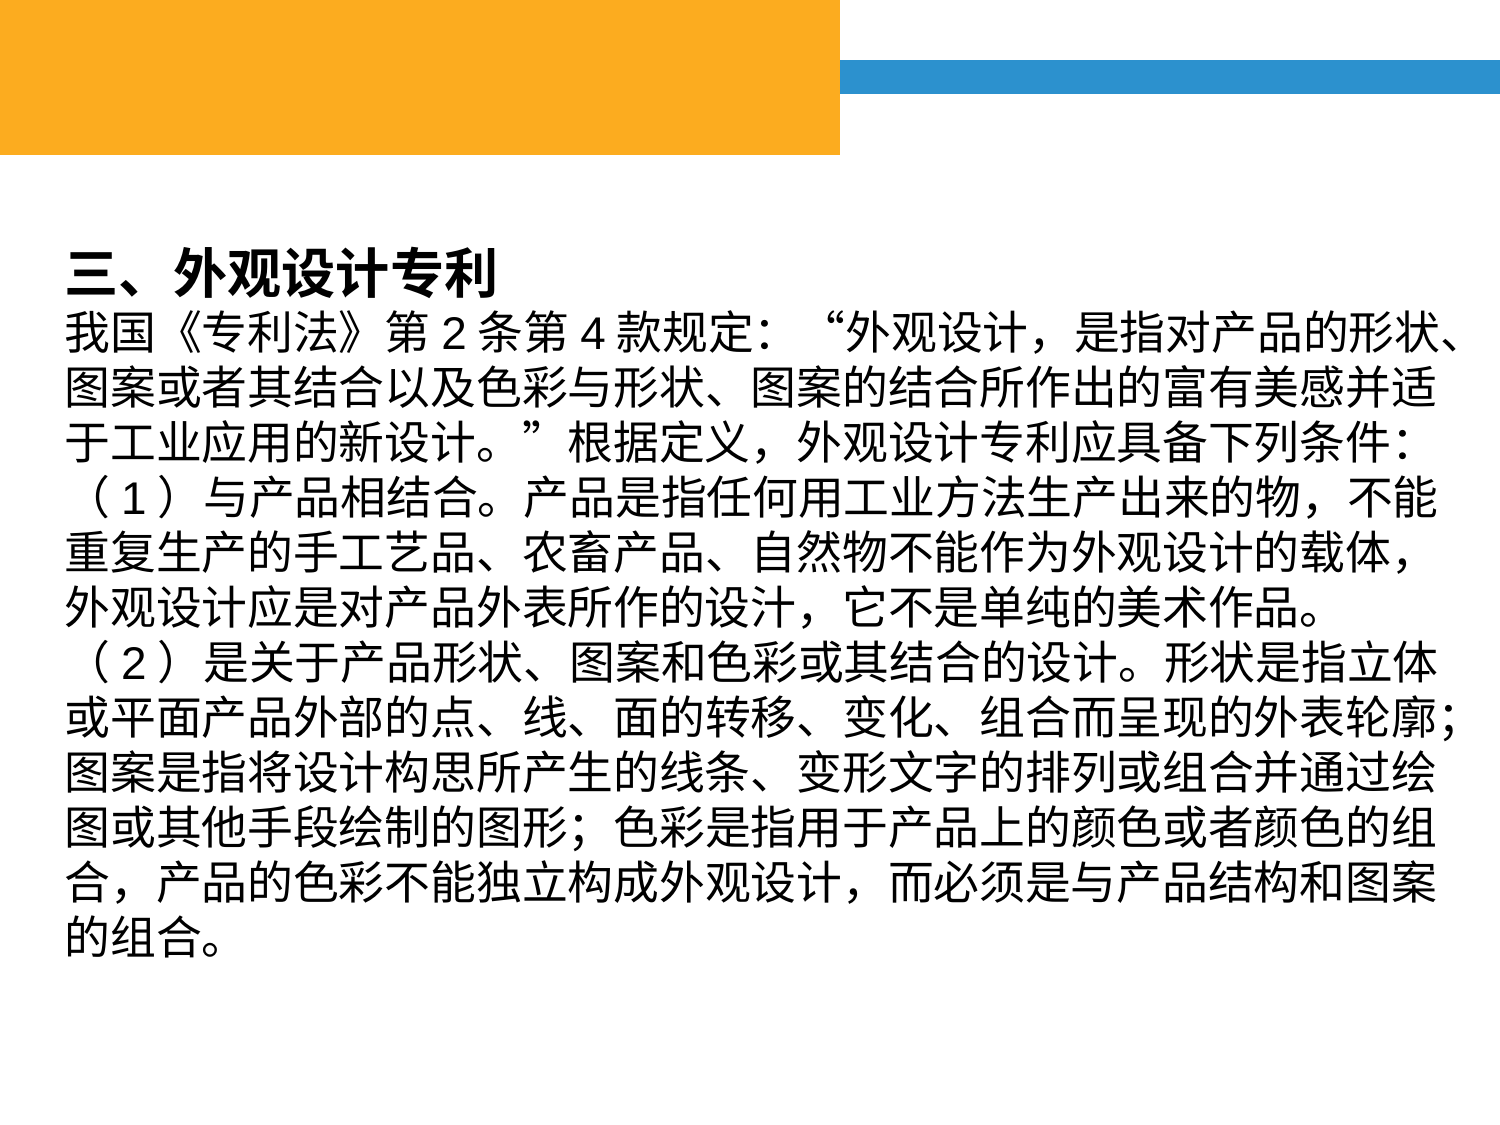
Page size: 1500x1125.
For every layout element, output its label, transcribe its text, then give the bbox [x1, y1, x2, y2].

text_box 三、外观设计专利 我国《专利法》第2条第4款规定：“外观设计，是指对产品的形状、图案或者其结合以及色彩与形状、图案的结合所作出的富有美感并适于工业应用的新设计。”根据定义，外观设计专利应具备下列条件： （1）与产品相结合。产品是指任何用工业方法生产出来的物，不能重复生产的手工艺品、农畜产品、自然物不能作为外观设计的载体，外观设计应是对产品外表所作的设汁，它不是单纯的美术作品。 （2）是关于产品形状、图案和色彩或其结合的设计。形状是指立体或平面产品外部的点、线、面的转移、变化、组合而呈现的外表轮廓；图案是指将设计构思所产生的线条、变形文字的排列或组合并通过绘图或其他手段绘制的图形；色彩是指用于产品上的颜色或者颜色的组合，产品的色彩不能独立构成外观设计，而必须是与产品结构和图案的组合。 [49, 231, 1456, 972]
picture [0, 0, 1500, 1125]
